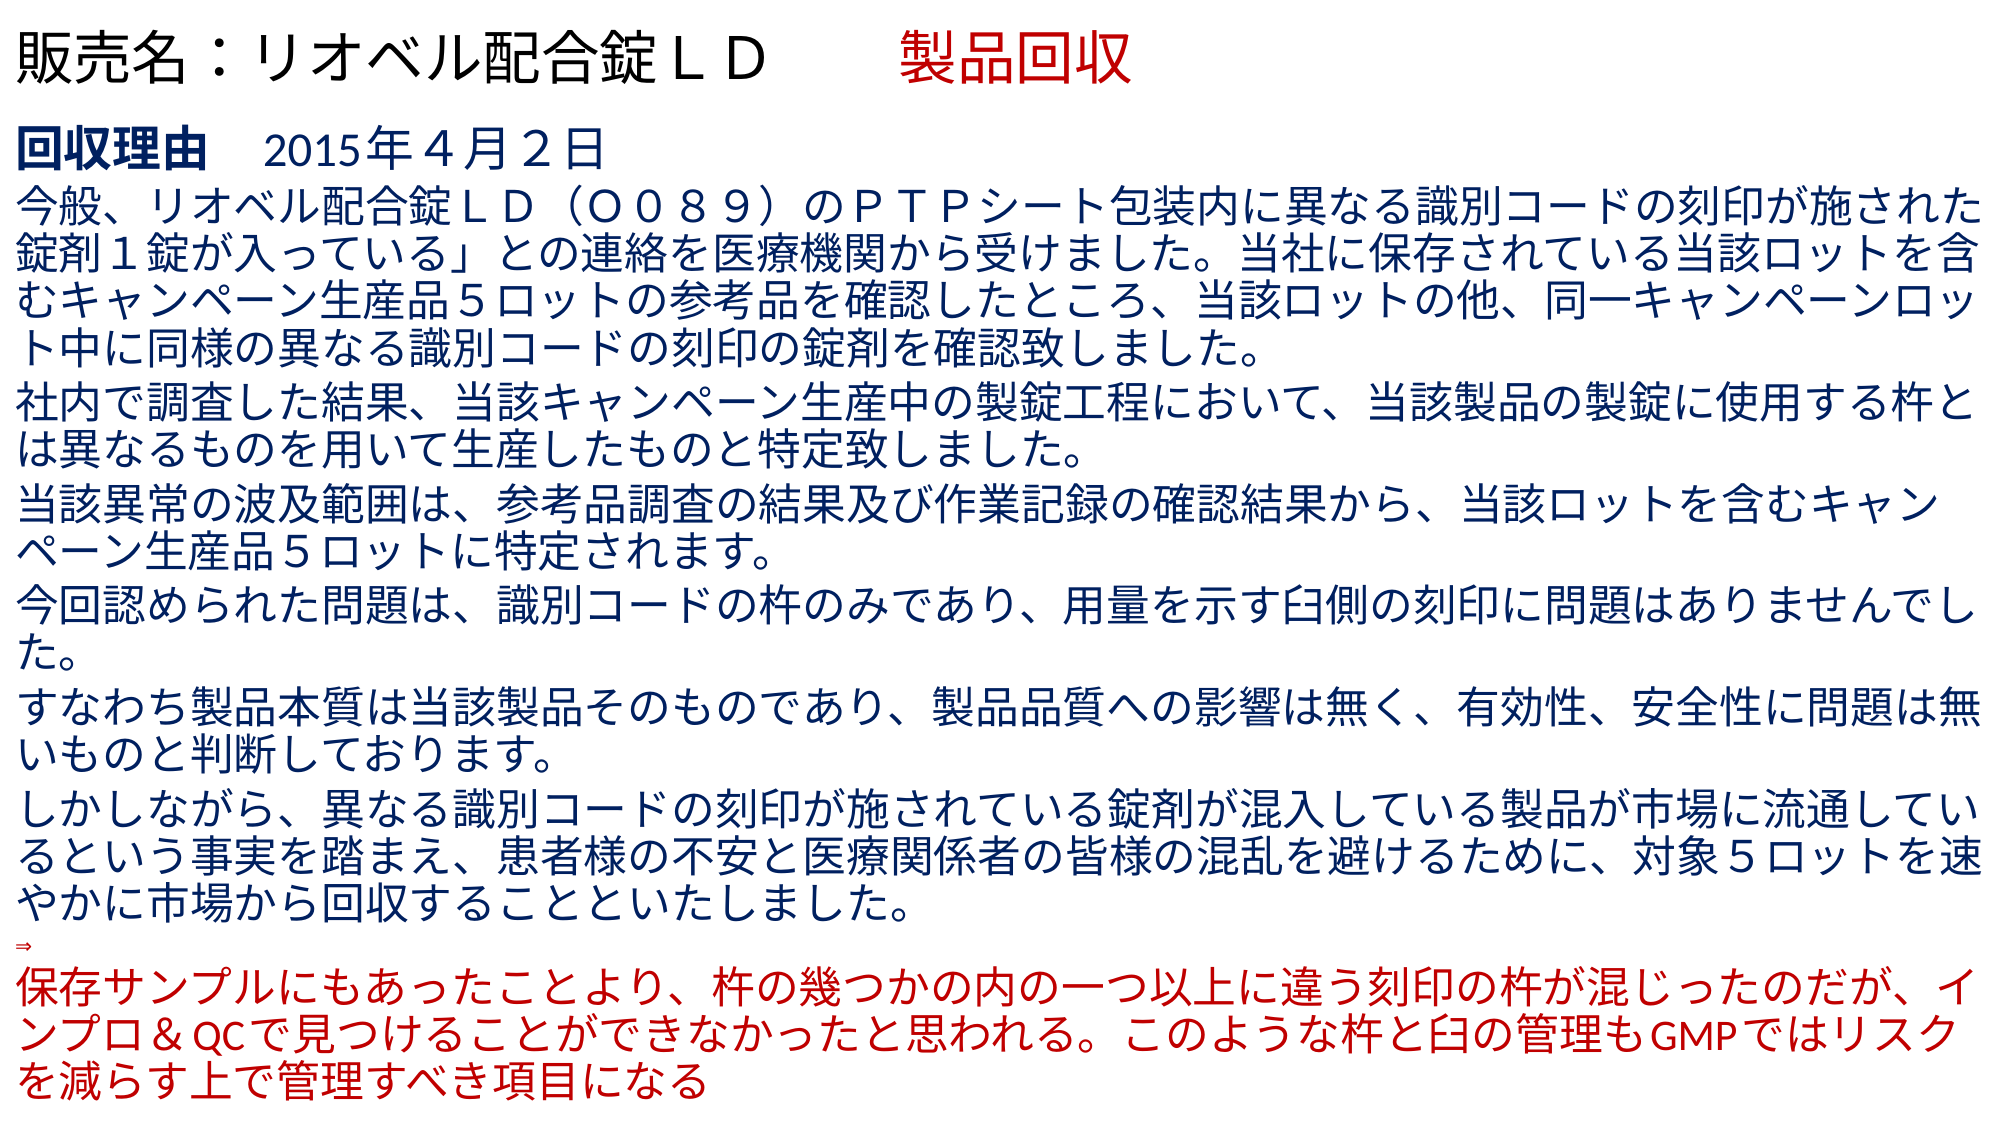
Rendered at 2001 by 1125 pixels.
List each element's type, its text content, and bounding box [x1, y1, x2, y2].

title 販売名：リオベル配合錠ＬＤ 製品回収 [0, 21, 2000, 100]
list 回収理由 2015年４月２日 今般、リオベル配合錠ＬＤ（Ｏ０８９）のＰＴＰシート包装内に異なる識別コードの刻印が施された錠剤１錠が入っている」との連絡を医療機関から受けました。当社に保存されている当該ロットを含むキャンペーン生産品５ロットの参考品を確認したところ、当該ロットの他、同一キャンペーンロット中に同様の異なる識別コードの刻印の錠剤を確認致しました。 社内で調査した結果、当該キャンペーン生産中の製錠工程において、当該製品の製錠に使用する杵とは異なるものを用いて生産したものと特定致しました。 当該異常の波及範囲は、参考品調査の結果及び作業記録の確認結果から、当該ロットを含むキャンペーン生産品５ロットに特定されます。 今回認められた問題は、識別コードの杵のみであり、用量を示す臼側の刻印に問題はありませんでした。 すなわち製品本質は当該製品そのものであり、製品品質への影響は無く、有効性、安全性に問題は無いものと判断しております。 しかしながら、異なる識別コードの刻印が施されている錠剤が混入している製品が市場に流通しているという事実を踏まえ、患者様の不安と医療関係者の皆様の混乱を避けるために、対象５ロットを速やかに市場から回収することといたしました。 ⇒ 保存サンプルにもあったことより、杵の幾つかの内の一つ以上に違う刻印の杵が混じったのだが、インプロ＆QCで見つけることができなかったと思われる。このような杵と臼の管理もGMPではリスクを減らす上で管理すべき項目になる [0, 117, 2000, 1125]
